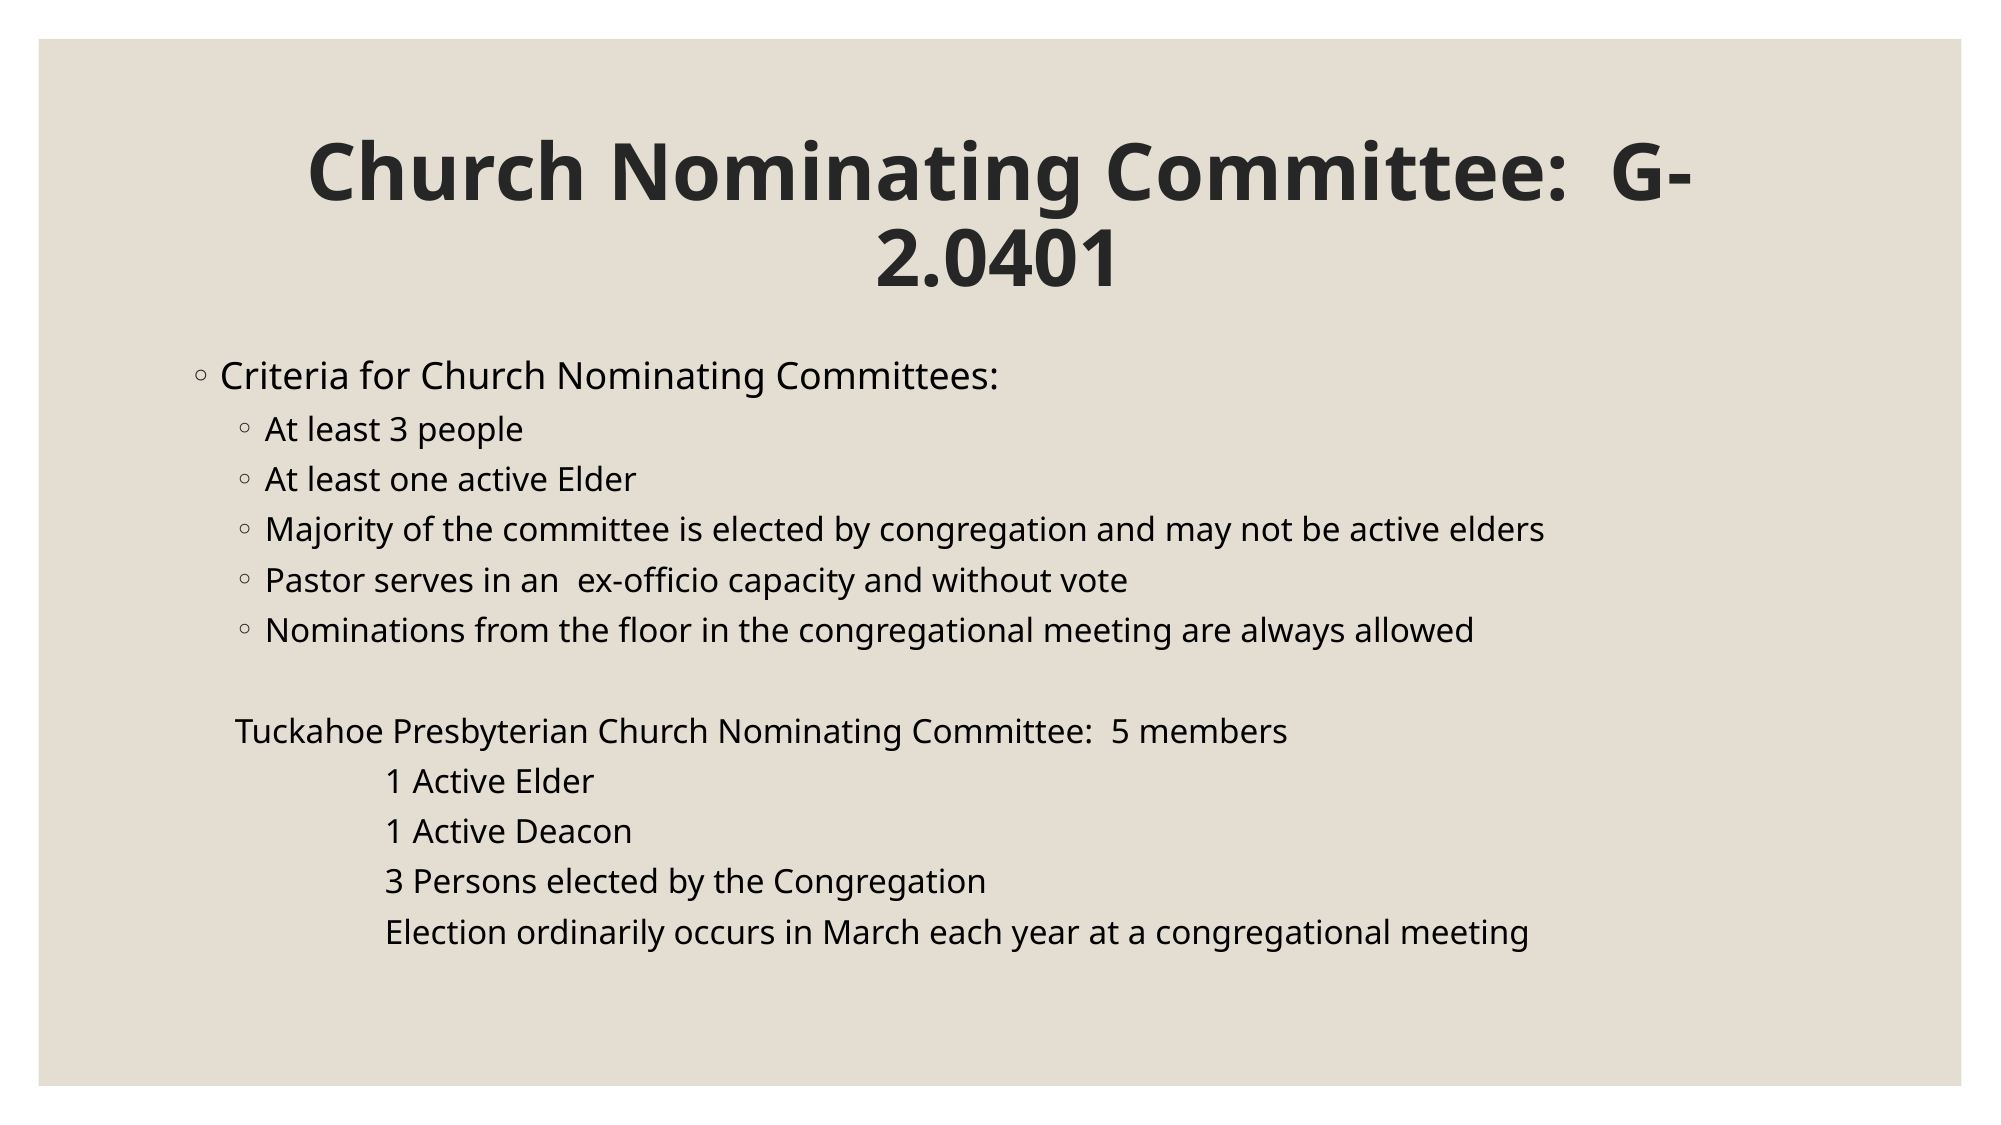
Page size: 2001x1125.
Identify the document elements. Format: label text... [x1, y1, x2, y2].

list Criteria for Church Nominating Committees: At least 3 people At least one active Elder Majority of the committee is elected by congregation and may not be active elders Pastor serves in an ex-officio capacity and without vote Nominations from the floor in the congregational meeting are always allowed Tuckahoe Presbyterian Church Nominating Committee: 5 members 1 Active Elder 1 Active Deacon 3 Persons elected by the Congregation Election ordinarily occurs in March each year at a congregational meeting [174, 345, 1825, 990]
title Church Nominating Committee: G-2.0401 [174, 105, 1825, 331]
